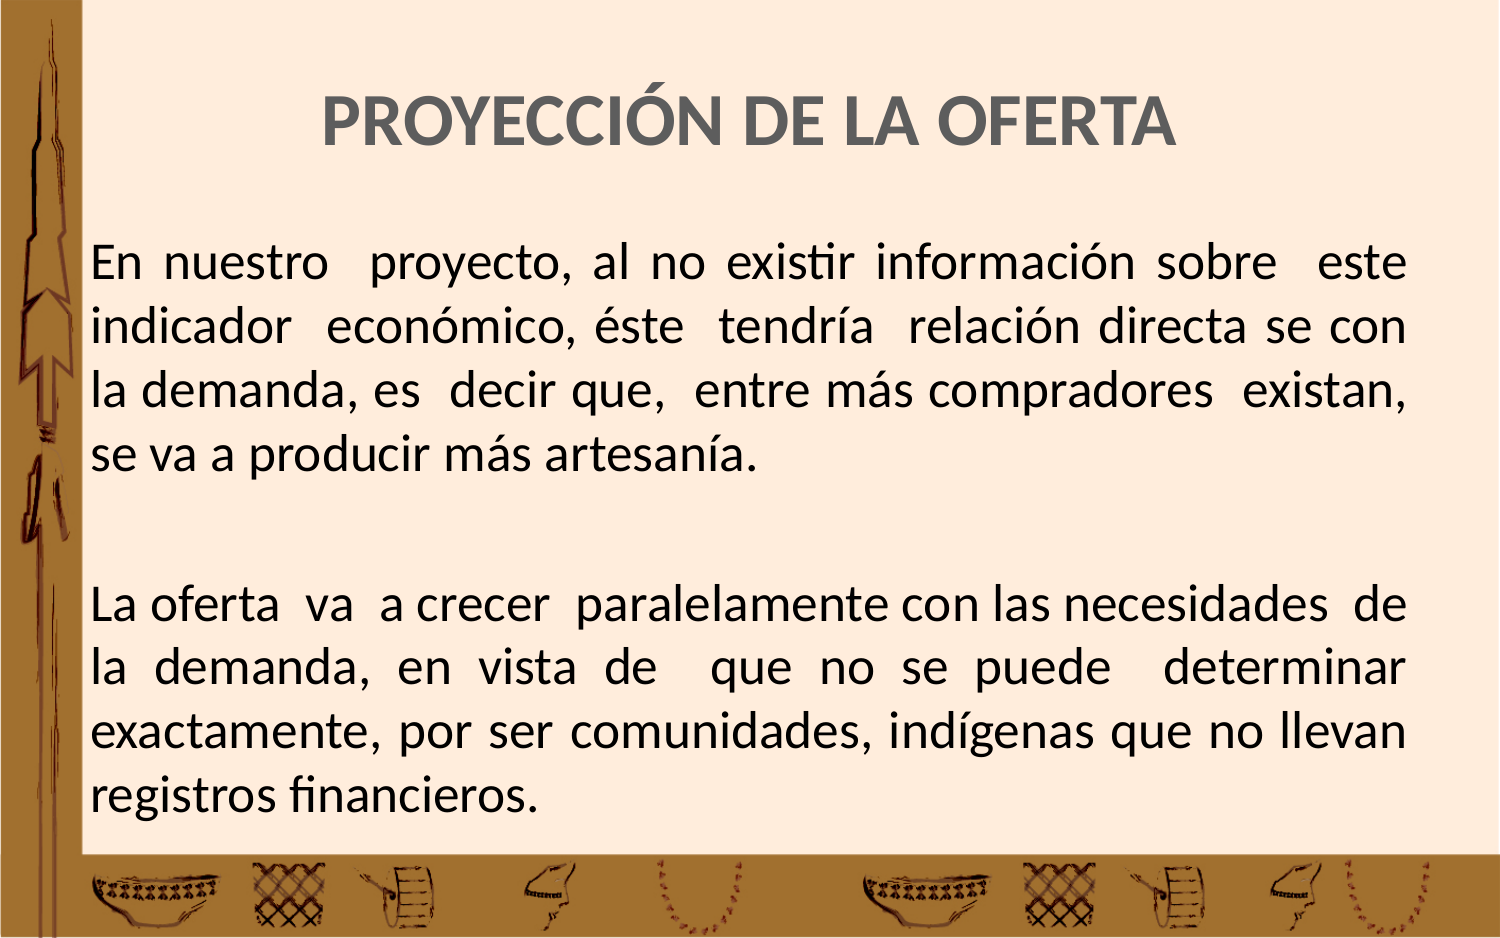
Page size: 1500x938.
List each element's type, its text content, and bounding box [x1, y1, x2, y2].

picture [0, 0, 1500, 938]
title PROYECCIÓN DE LA OFERTA [75, 37, 1425, 194]
list En nuestro proyecto, al no existir información sobre este indicador económico, éste tendría relación directa se con la demanda, es decir que, entre más compradores existan, se va a producir más artesanía. La oferta va a crecer paralelamente con las necesidades de la demanda, en vista de que no se puede determinar exactamente, por ser comunidades, indígenas que no llevan registros financieros. [75, 218, 1425, 838]
